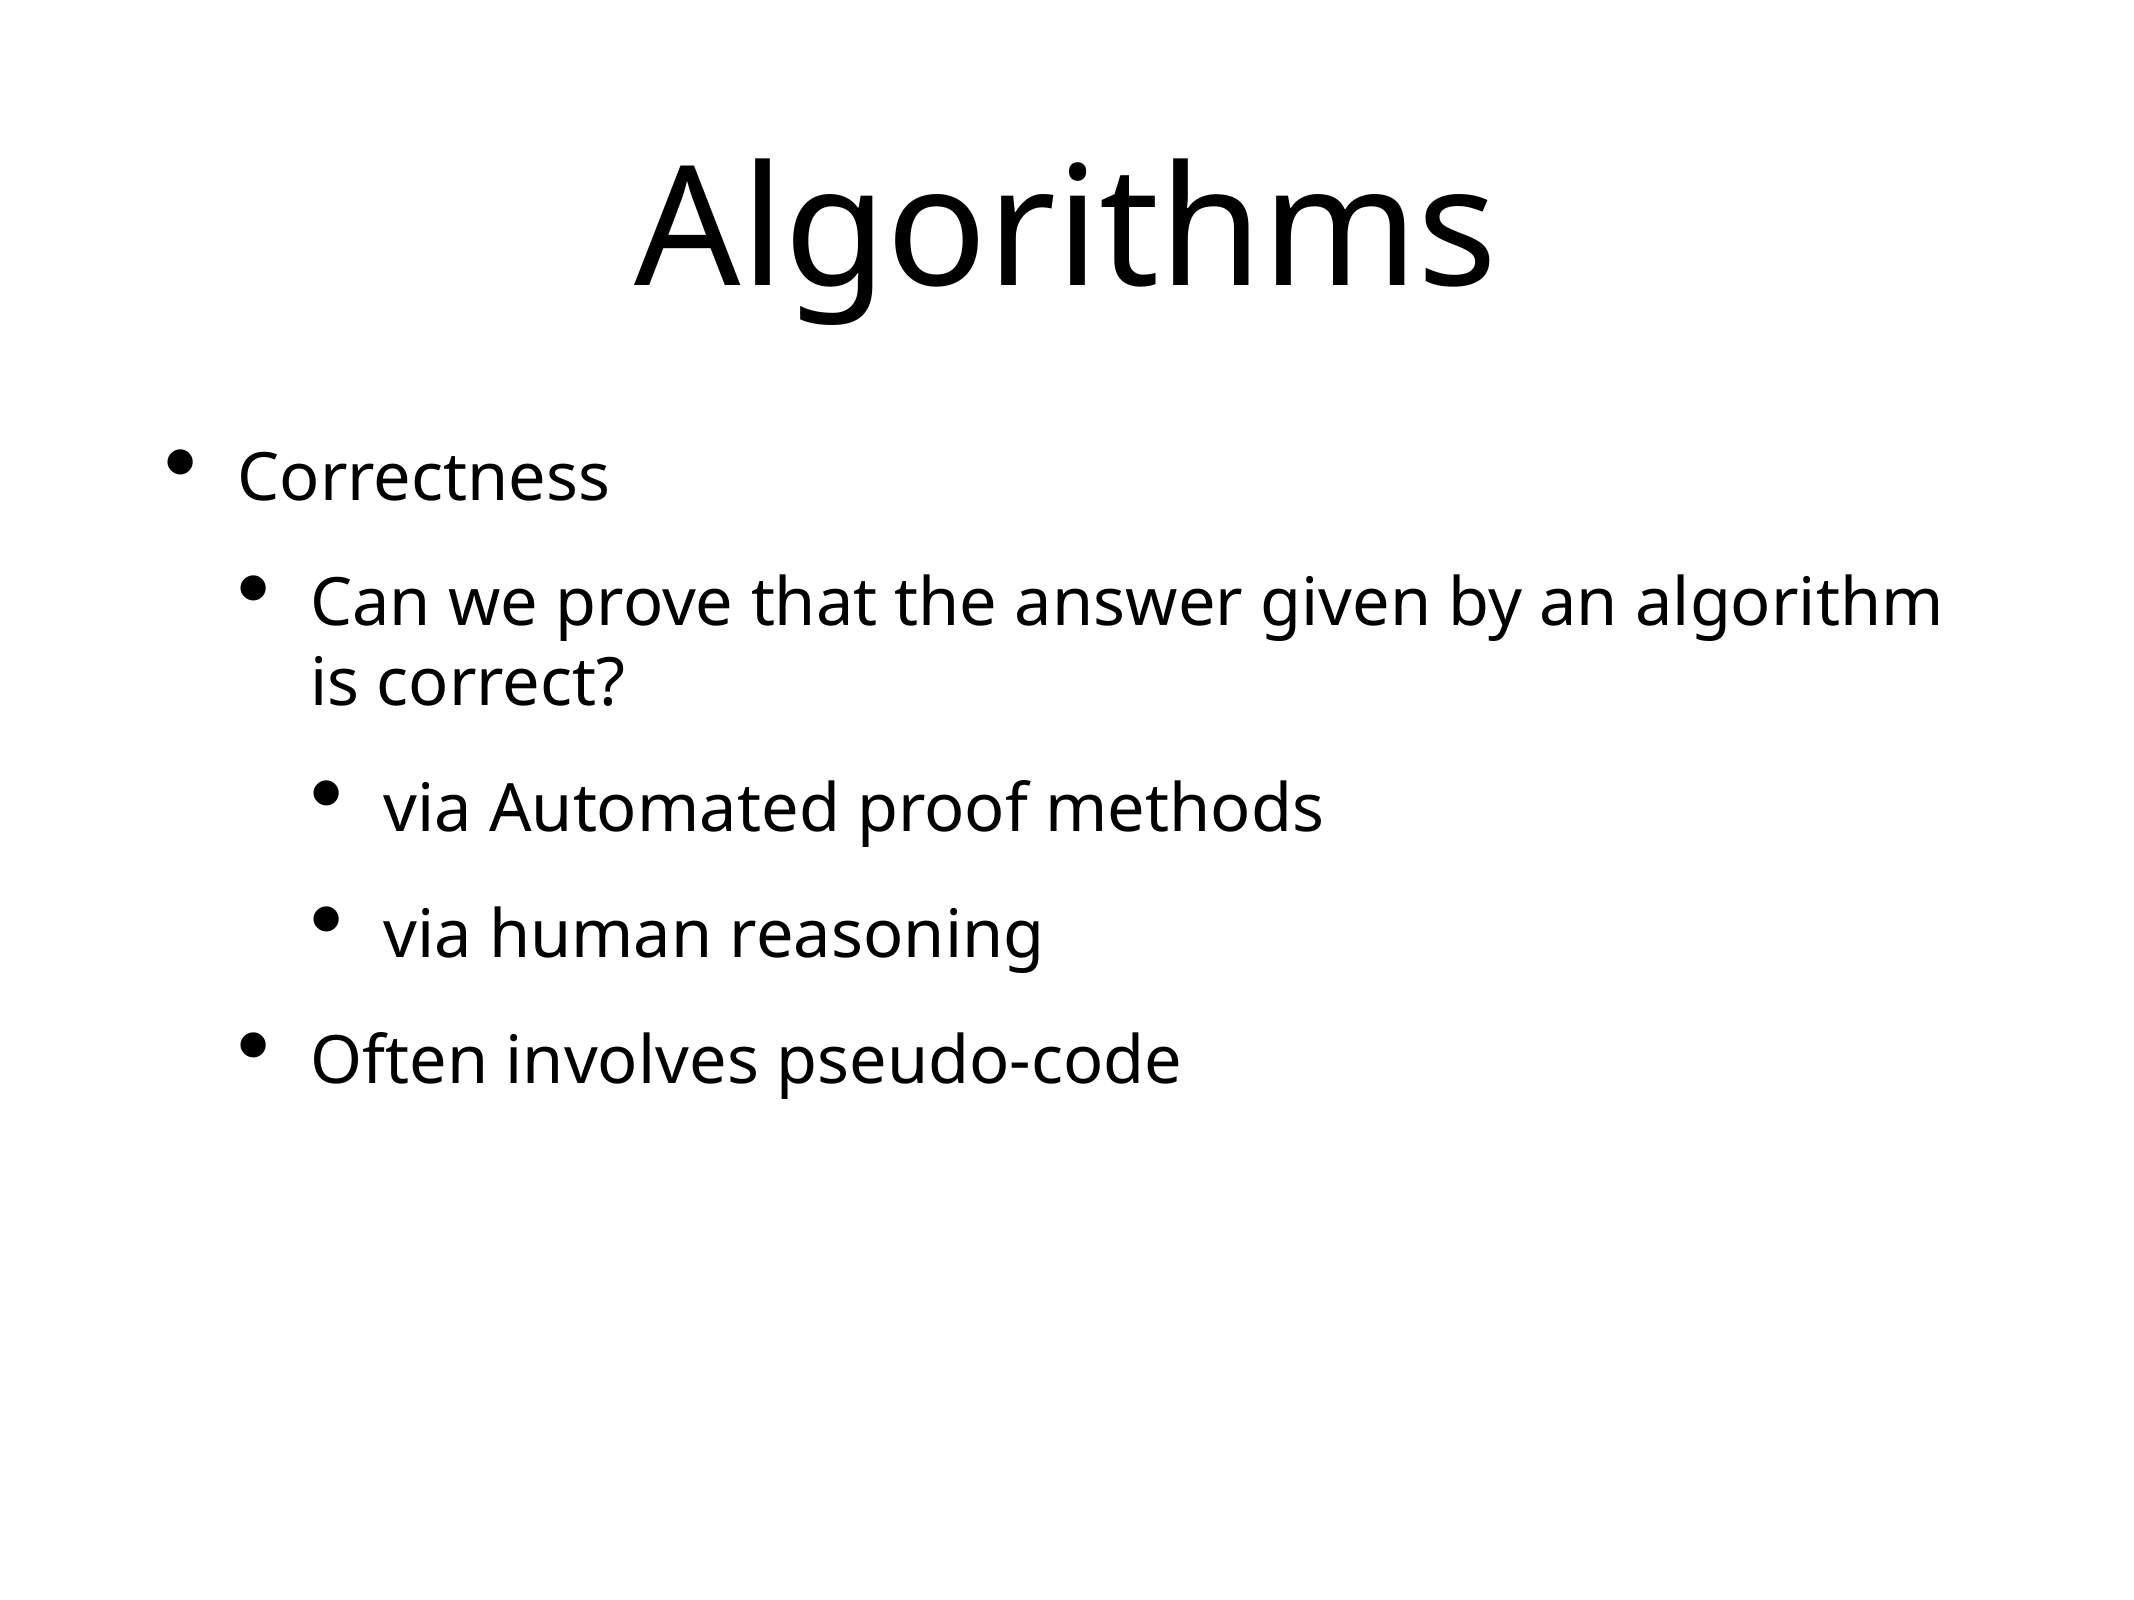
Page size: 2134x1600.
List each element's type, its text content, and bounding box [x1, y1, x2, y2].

title Algorithms [155, 41, 1978, 397]
list Correctness Can we prove that the answer given by an algorithm is correct? via Automated proof methods via human reasoning Often involves pseudo-code [155, 424, 1978, 1457]
